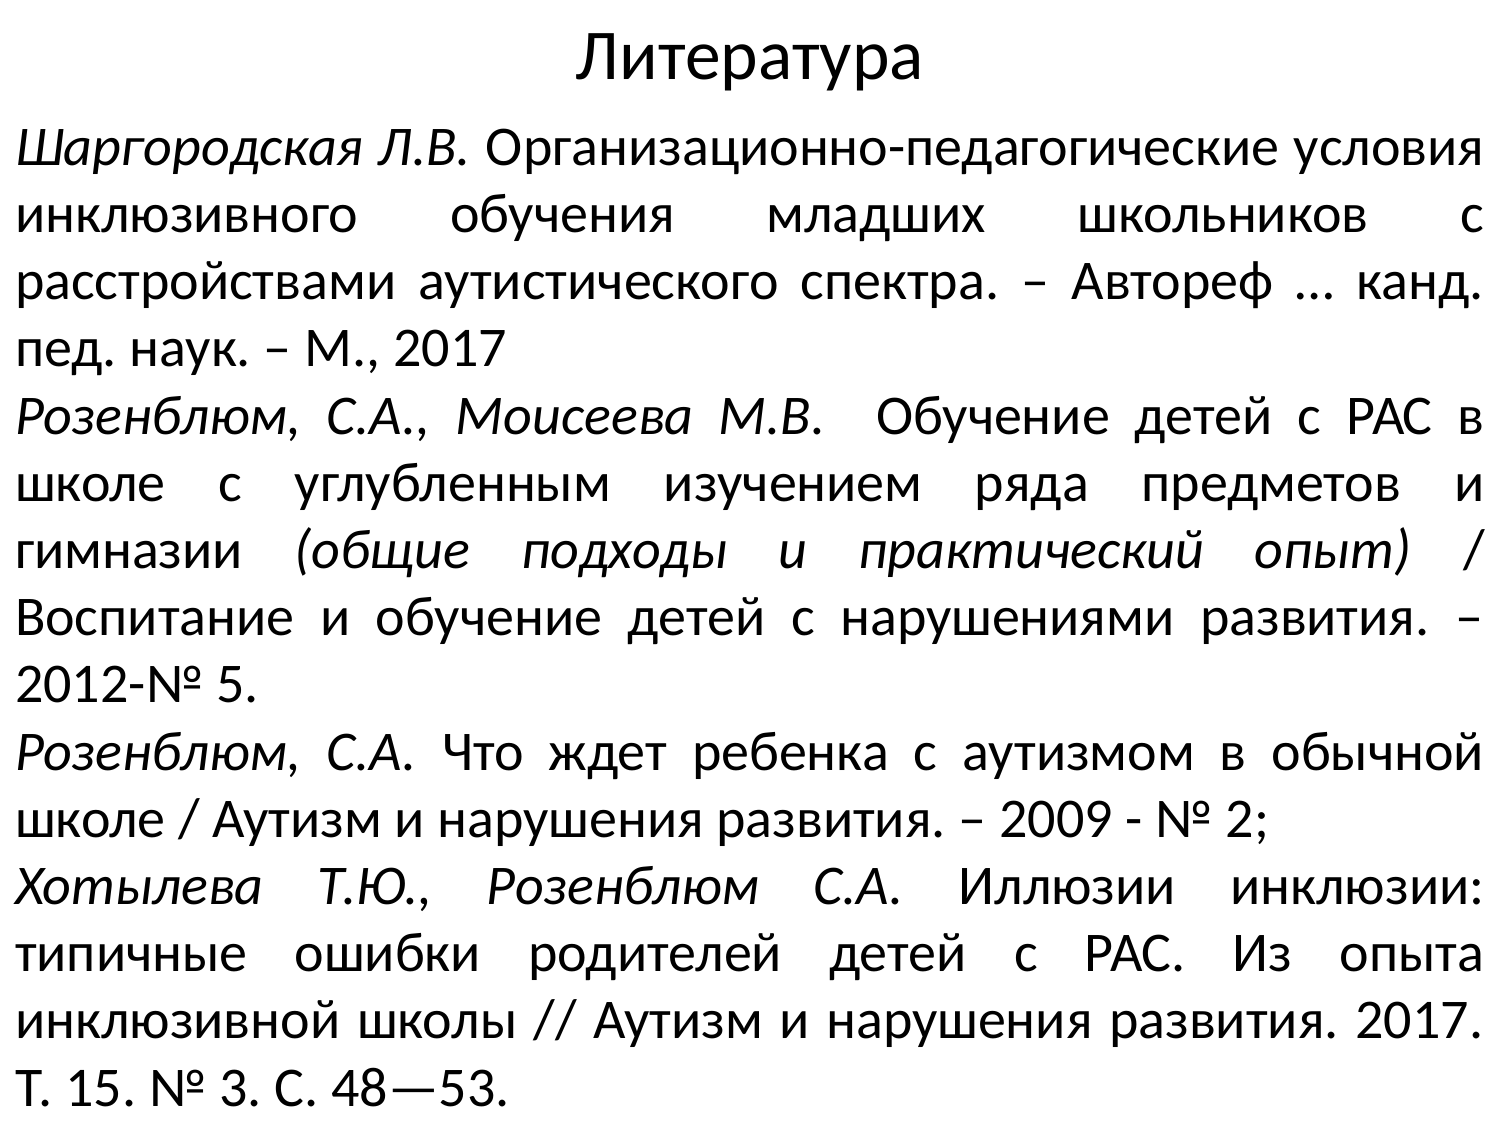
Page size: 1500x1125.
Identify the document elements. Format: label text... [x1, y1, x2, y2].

title Литература [112, 0, 1388, 101]
subtitle Шаргородская Л.В. Организационно-педагогические условия инклюзивного обучения младших школьников с расстройствами аутистического спектра. – Автореф … канд. пед. наук. – М., 2017 Розенблюм, С.А., Моисеева М.В. Обучение детей с РАС в школе с углубленным изучением ряда предметов и гимназии (общие подходы и практический опыт) / Воспитание и обучение детей с нарушениями развития. – 2012-№ 5. Розенблюм, С.А. Что ждет ребенка с аутизмом в обычной школе / Аутизм и нарушения развития. – 2009 - № 2; Хотылева Т.Ю., Розенблюм С.А. Иллюзии инклюзии: типичные ошибки родителей детей с РАС. Из опыта инклюзивной школы // Аутизм и нарушения развития. 2017. Т. 15. № 3. С. 48—53. [0, 101, 1500, 1125]
